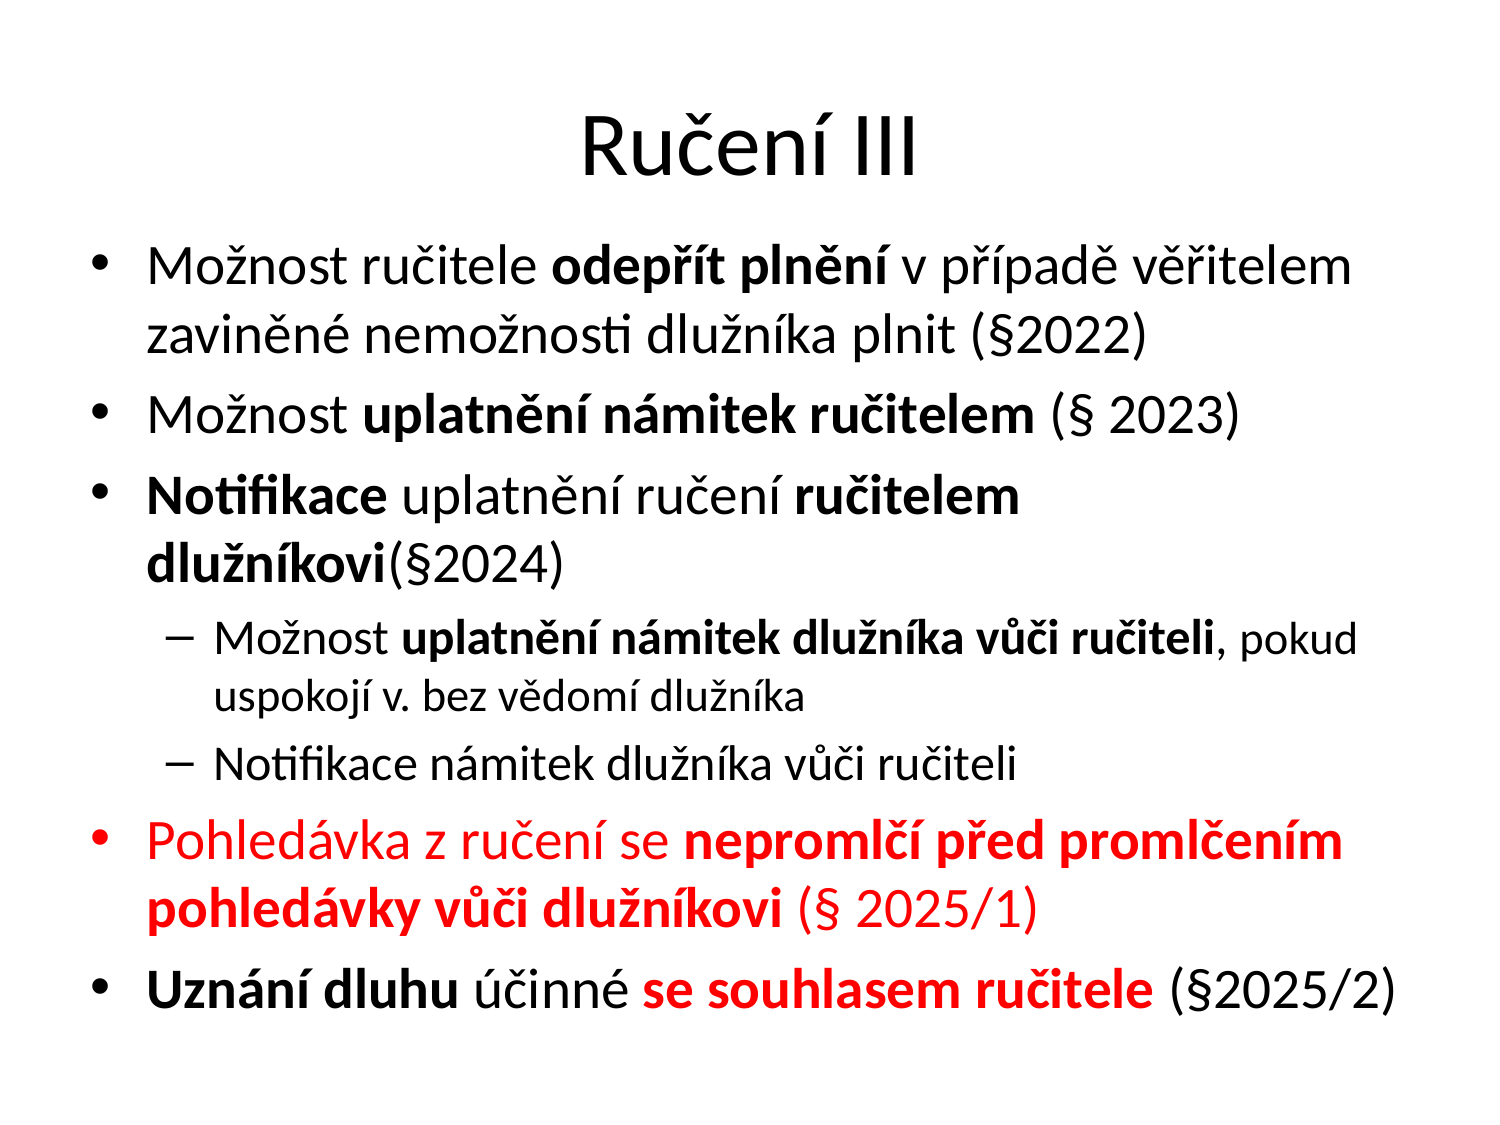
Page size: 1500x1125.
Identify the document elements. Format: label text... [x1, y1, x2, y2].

list Možnost ručitele odepřít plnění v případě věřitelem zaviněné nemožnosti dlužníka plnit (§2022) Možnost uplatnění námitek ručitelem (§ 2023) Notifikace uplatnění ručení ručitelem dlužníkovi(§2024) Možnost uplatnění námitek dlužníka vůči ručiteli, pokud uspokojí v. bez vědomí dlužníka Notifikace námitek dlužníka vůči ručiteli Pohledávka z ručení se nepromlčí před promlčením pohledávky vůči dlužníkovi (§ 2025/1) Uznání dluhu účinné se souhlasem ručitele (§2025/2) [75, 219, 1425, 1071]
title Ručení III [75, 45, 1425, 219]
